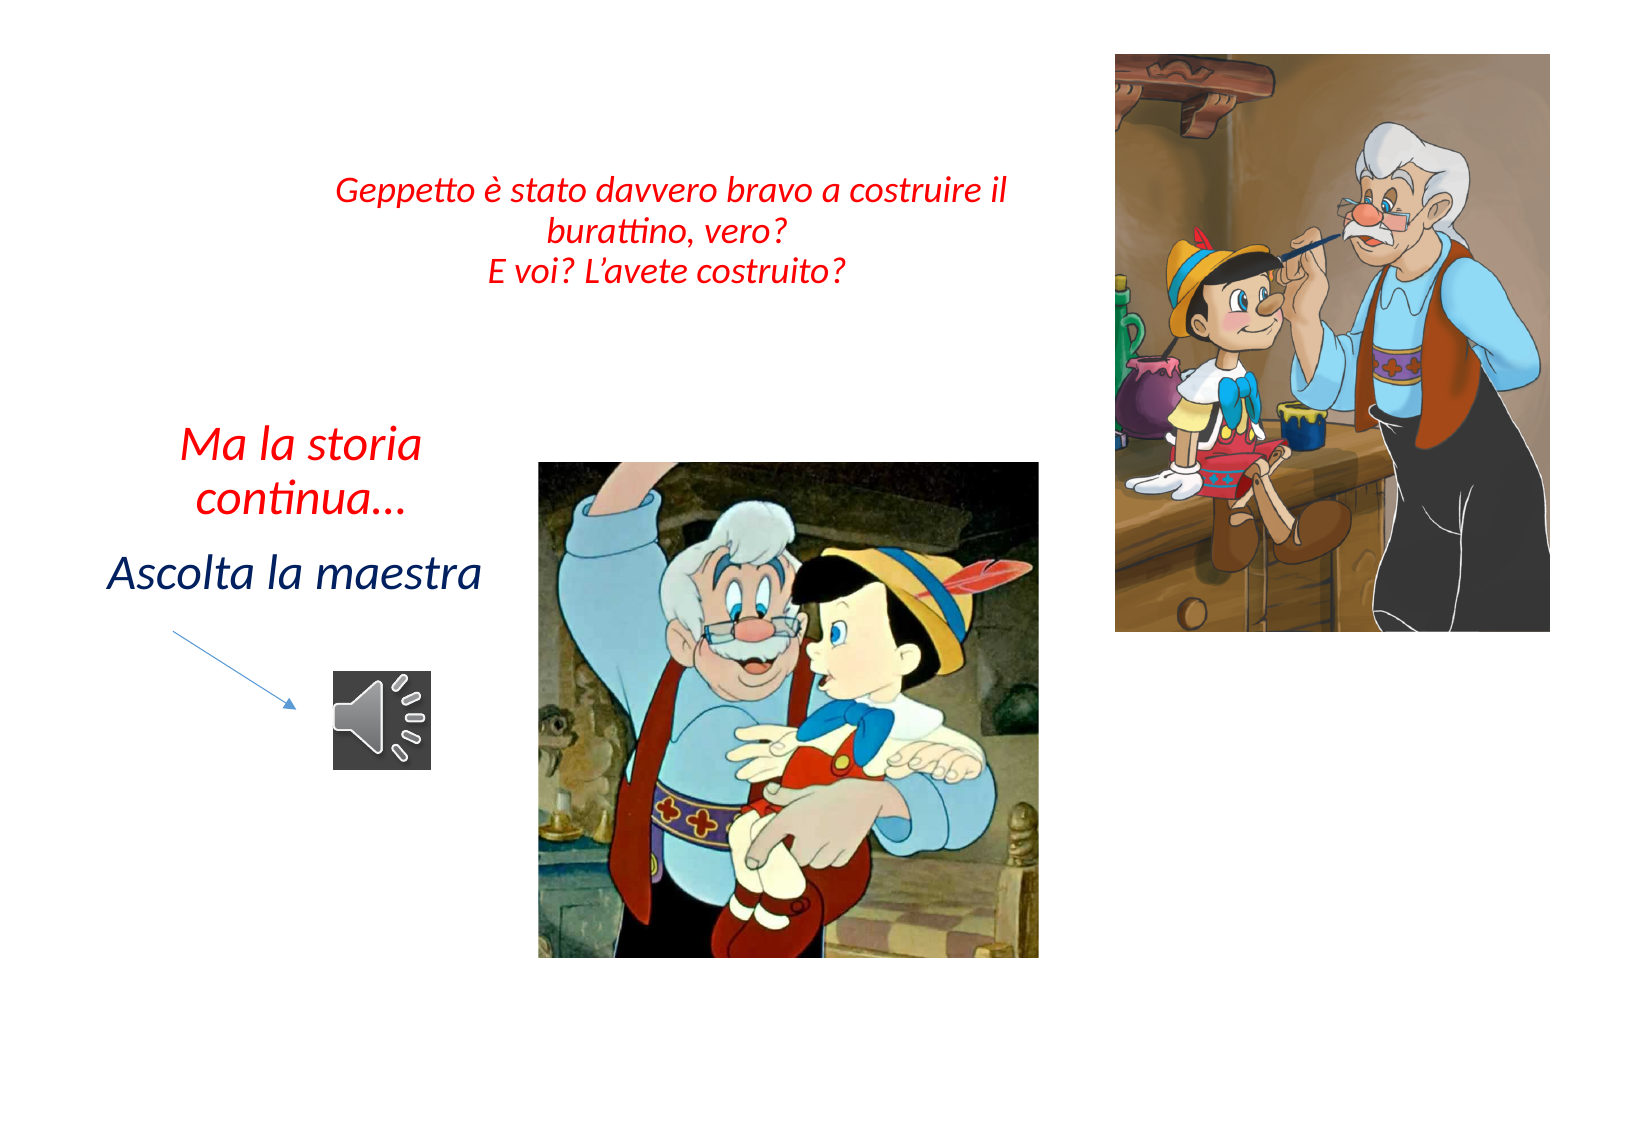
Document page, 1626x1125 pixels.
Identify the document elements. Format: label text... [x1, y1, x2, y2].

title Geppetto è stato davvero bravo a costruire il burattino, vero? E voi? L’avete costruito? [263, 141, 1080, 300]
text_box Ma la storia continua… Ascolta la maestra [63, 409, 539, 632]
picture [538, 461, 1039, 958]
picture [1114, 54, 1550, 632]
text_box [172, 631, 297, 710]
picture [331, 670, 432, 771]
